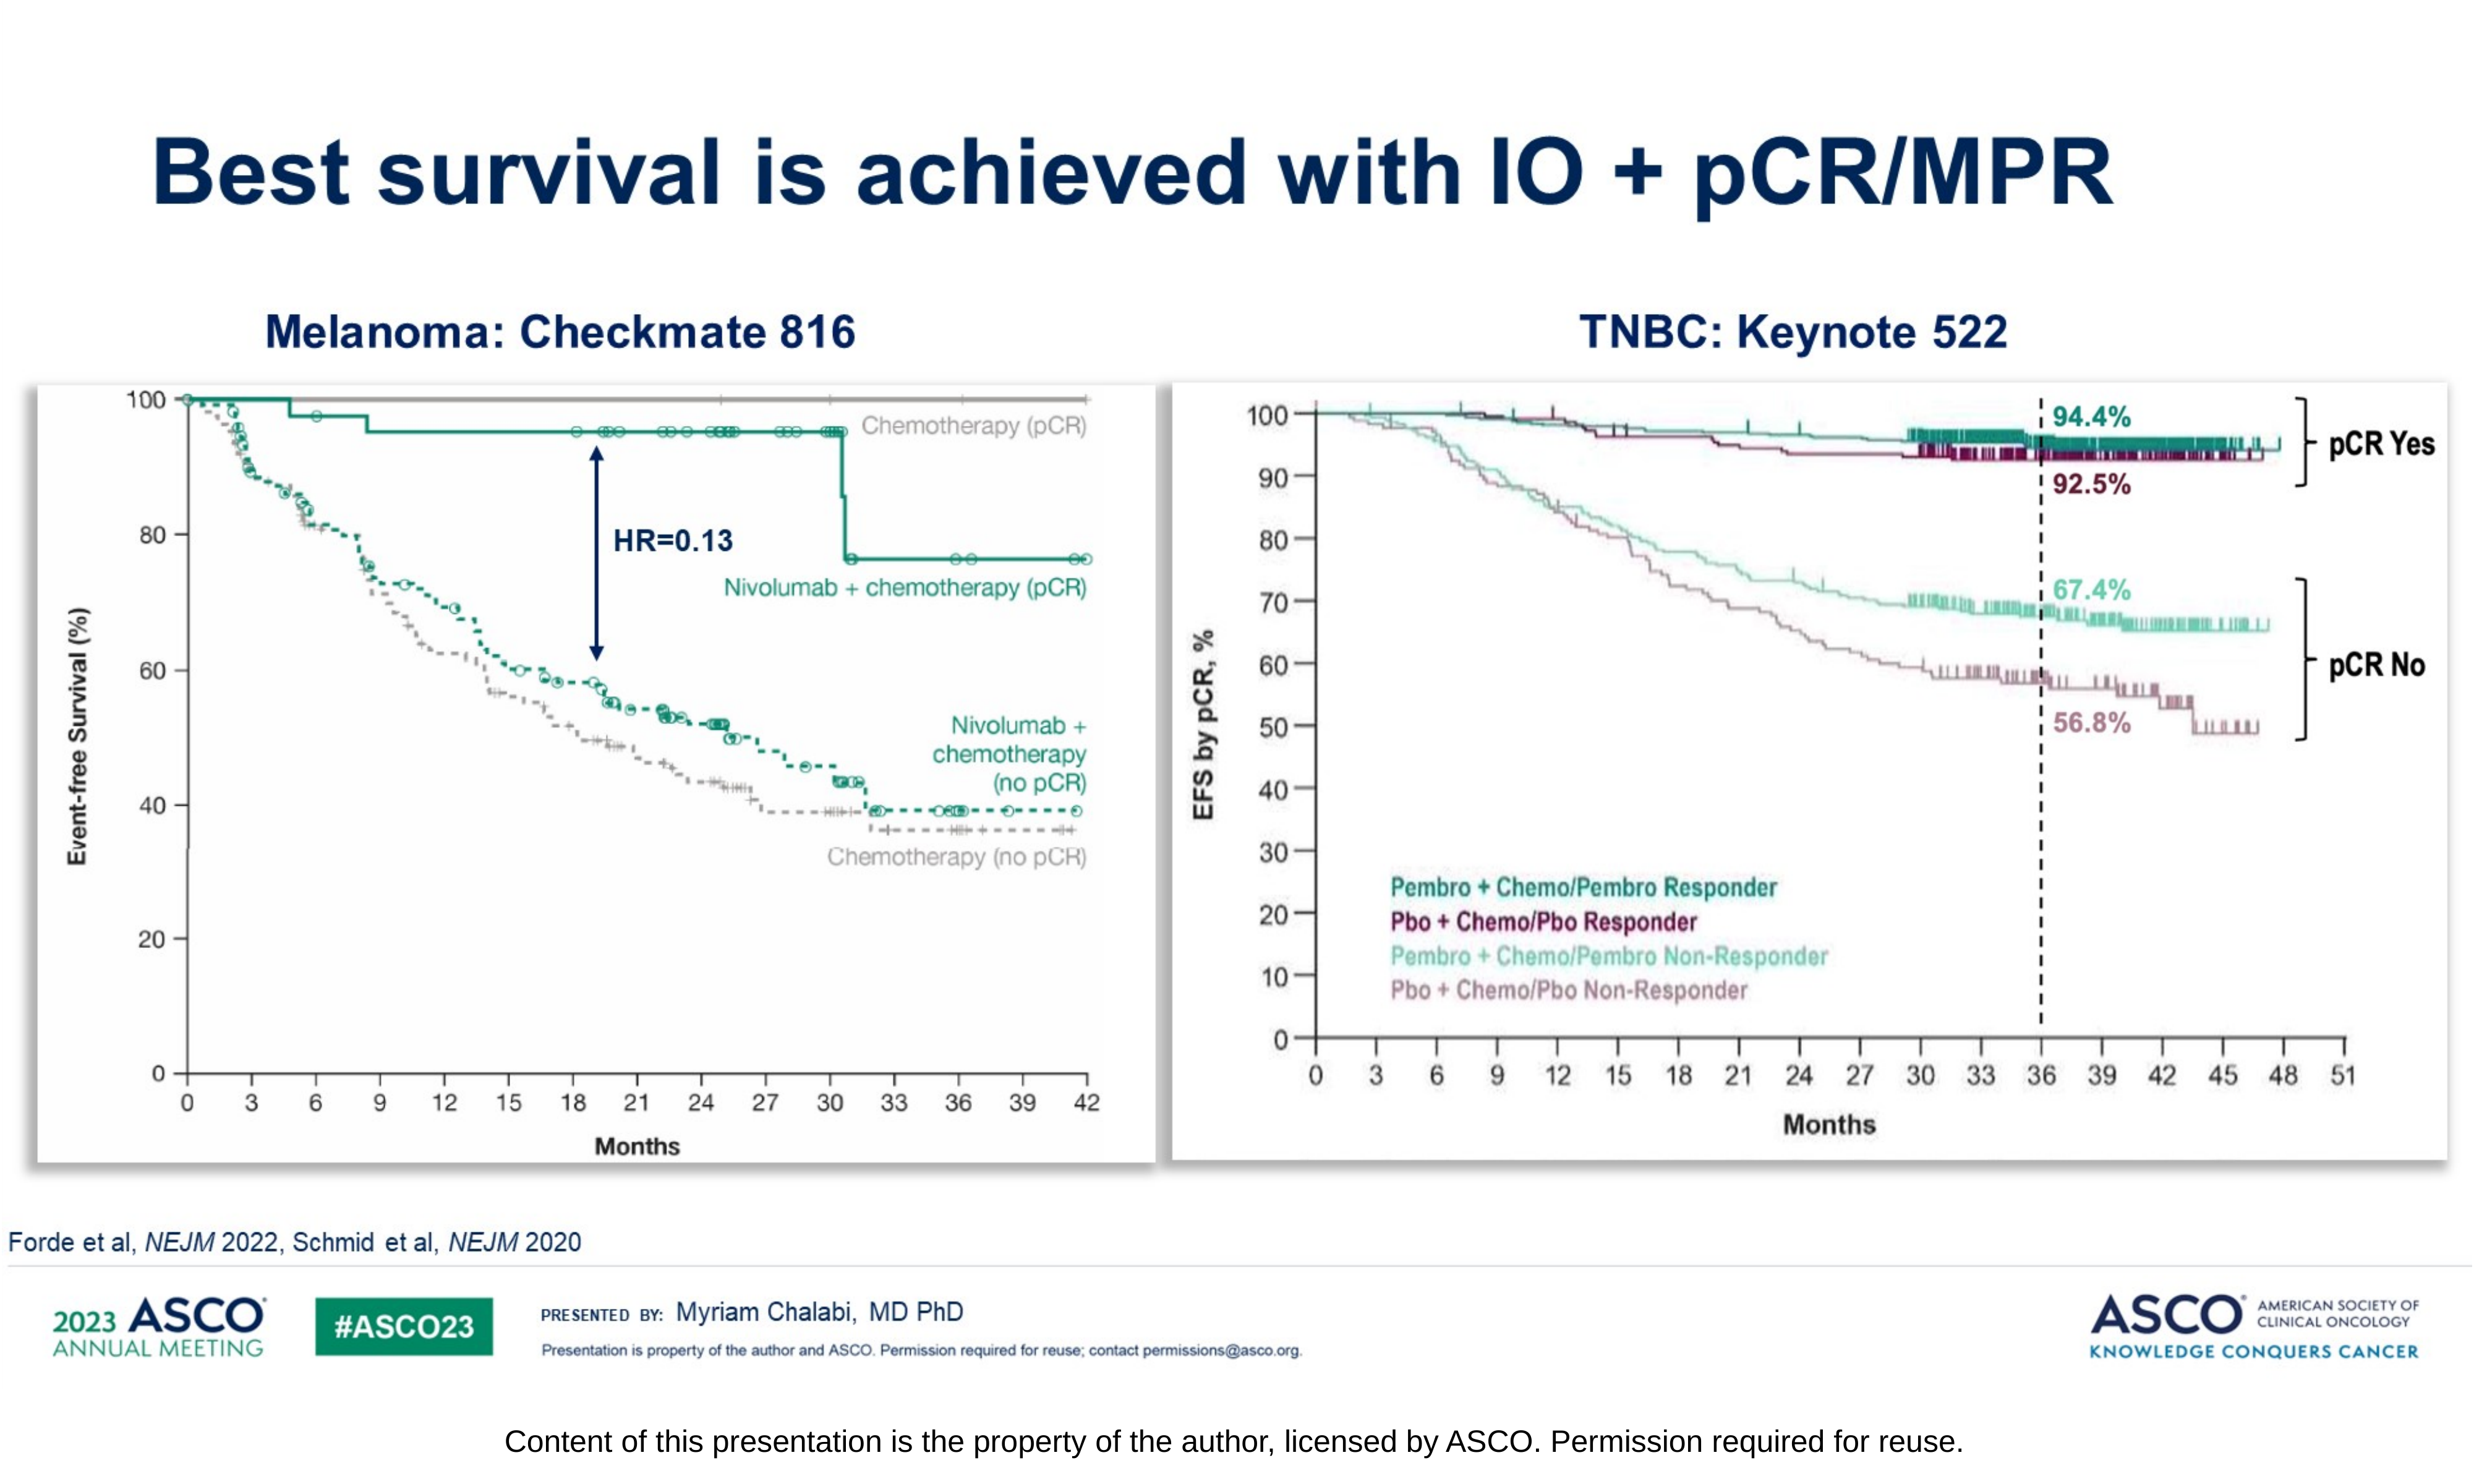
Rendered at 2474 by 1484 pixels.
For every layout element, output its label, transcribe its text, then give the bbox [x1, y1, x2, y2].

picture [2, 0, 2472, 1389]
text_box Content of this presentation is the property of the author, licensed by ASCO. Permission required for reuse. [0, 1399, 2474, 1477]
